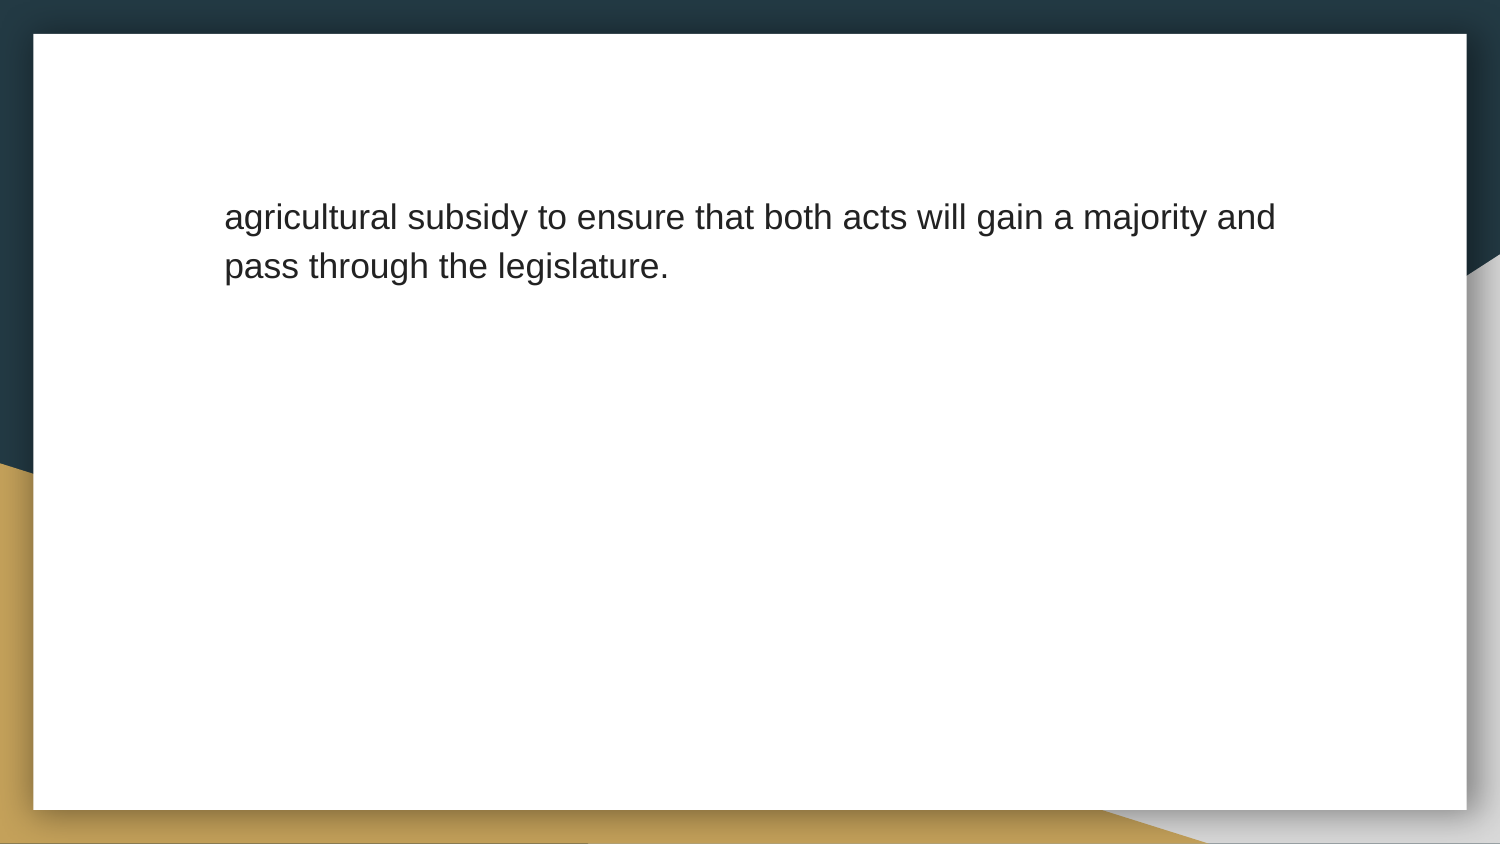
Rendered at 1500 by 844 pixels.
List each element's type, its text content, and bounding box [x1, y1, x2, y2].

list agricultural subsidy to ensure that both acts will gain a majority and pass through the legislature. [134, 172, 1366, 729]
